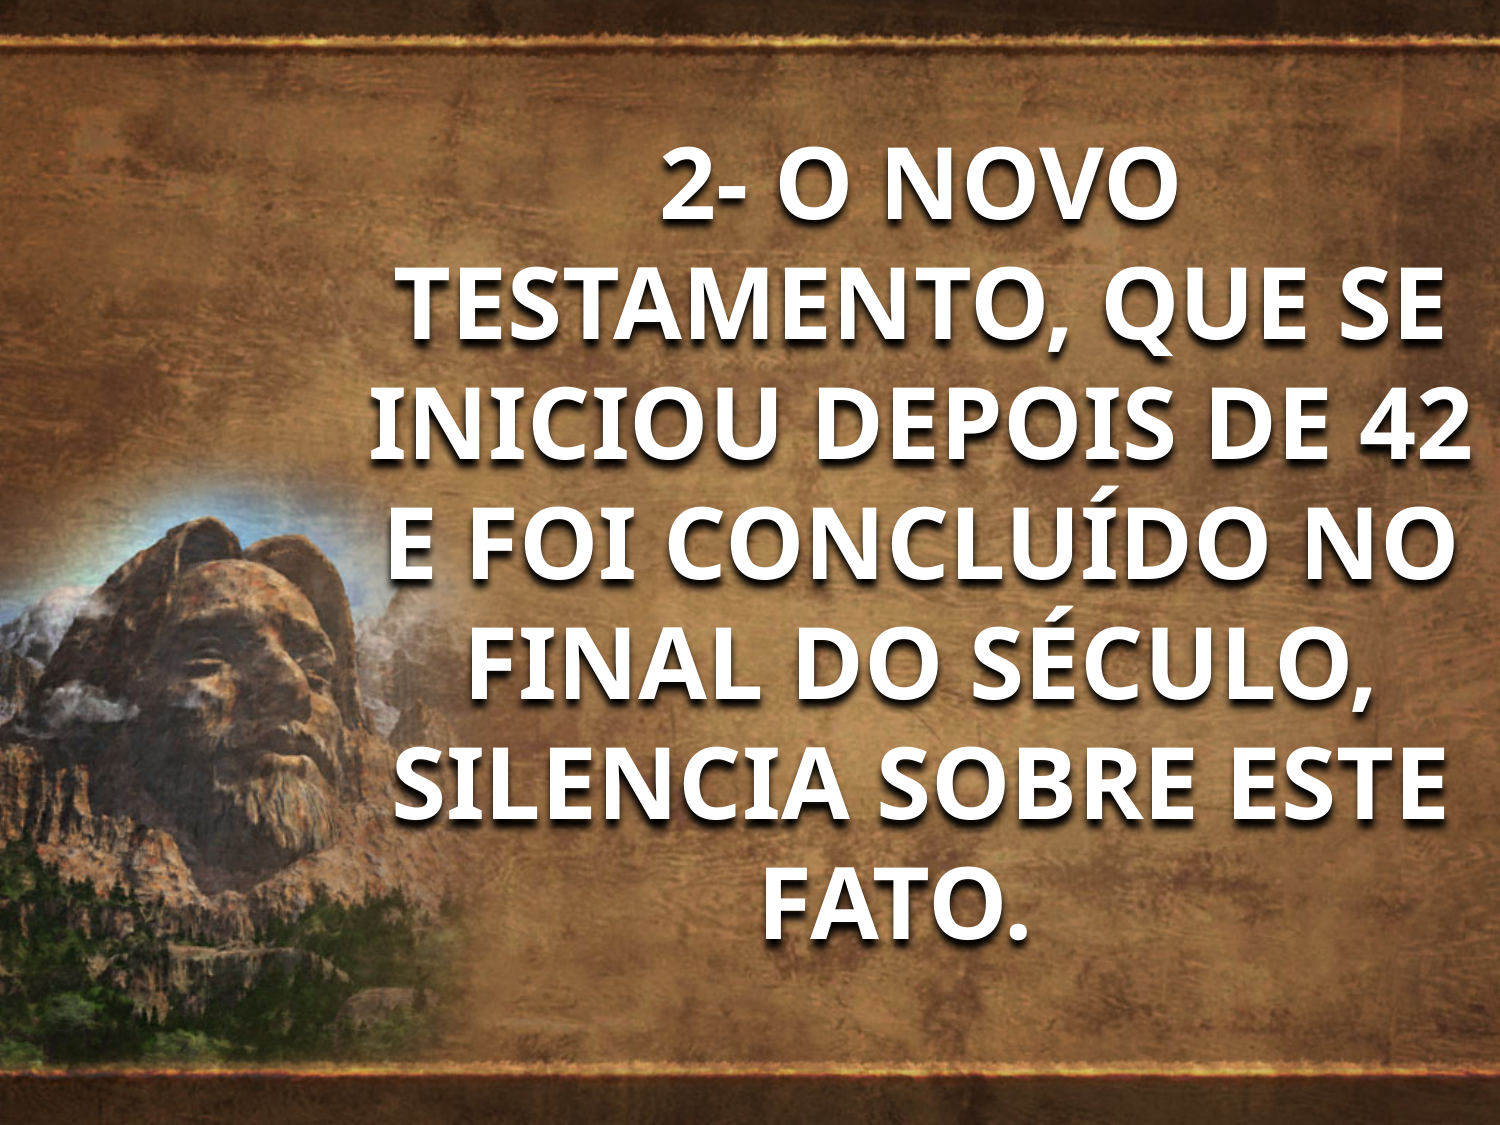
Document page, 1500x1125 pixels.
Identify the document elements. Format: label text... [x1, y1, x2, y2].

picture [0, 0, 1500, 1125]
text_box 2- O NOVO TESTAMENTO, QUE SE INICIOU DEPOIS DE 42 E FOI CONCLUÍDO NO FINAL DO SÉCULO, SILENCIA SOBRE ESTE FATO. [348, 112, 1495, 967]
